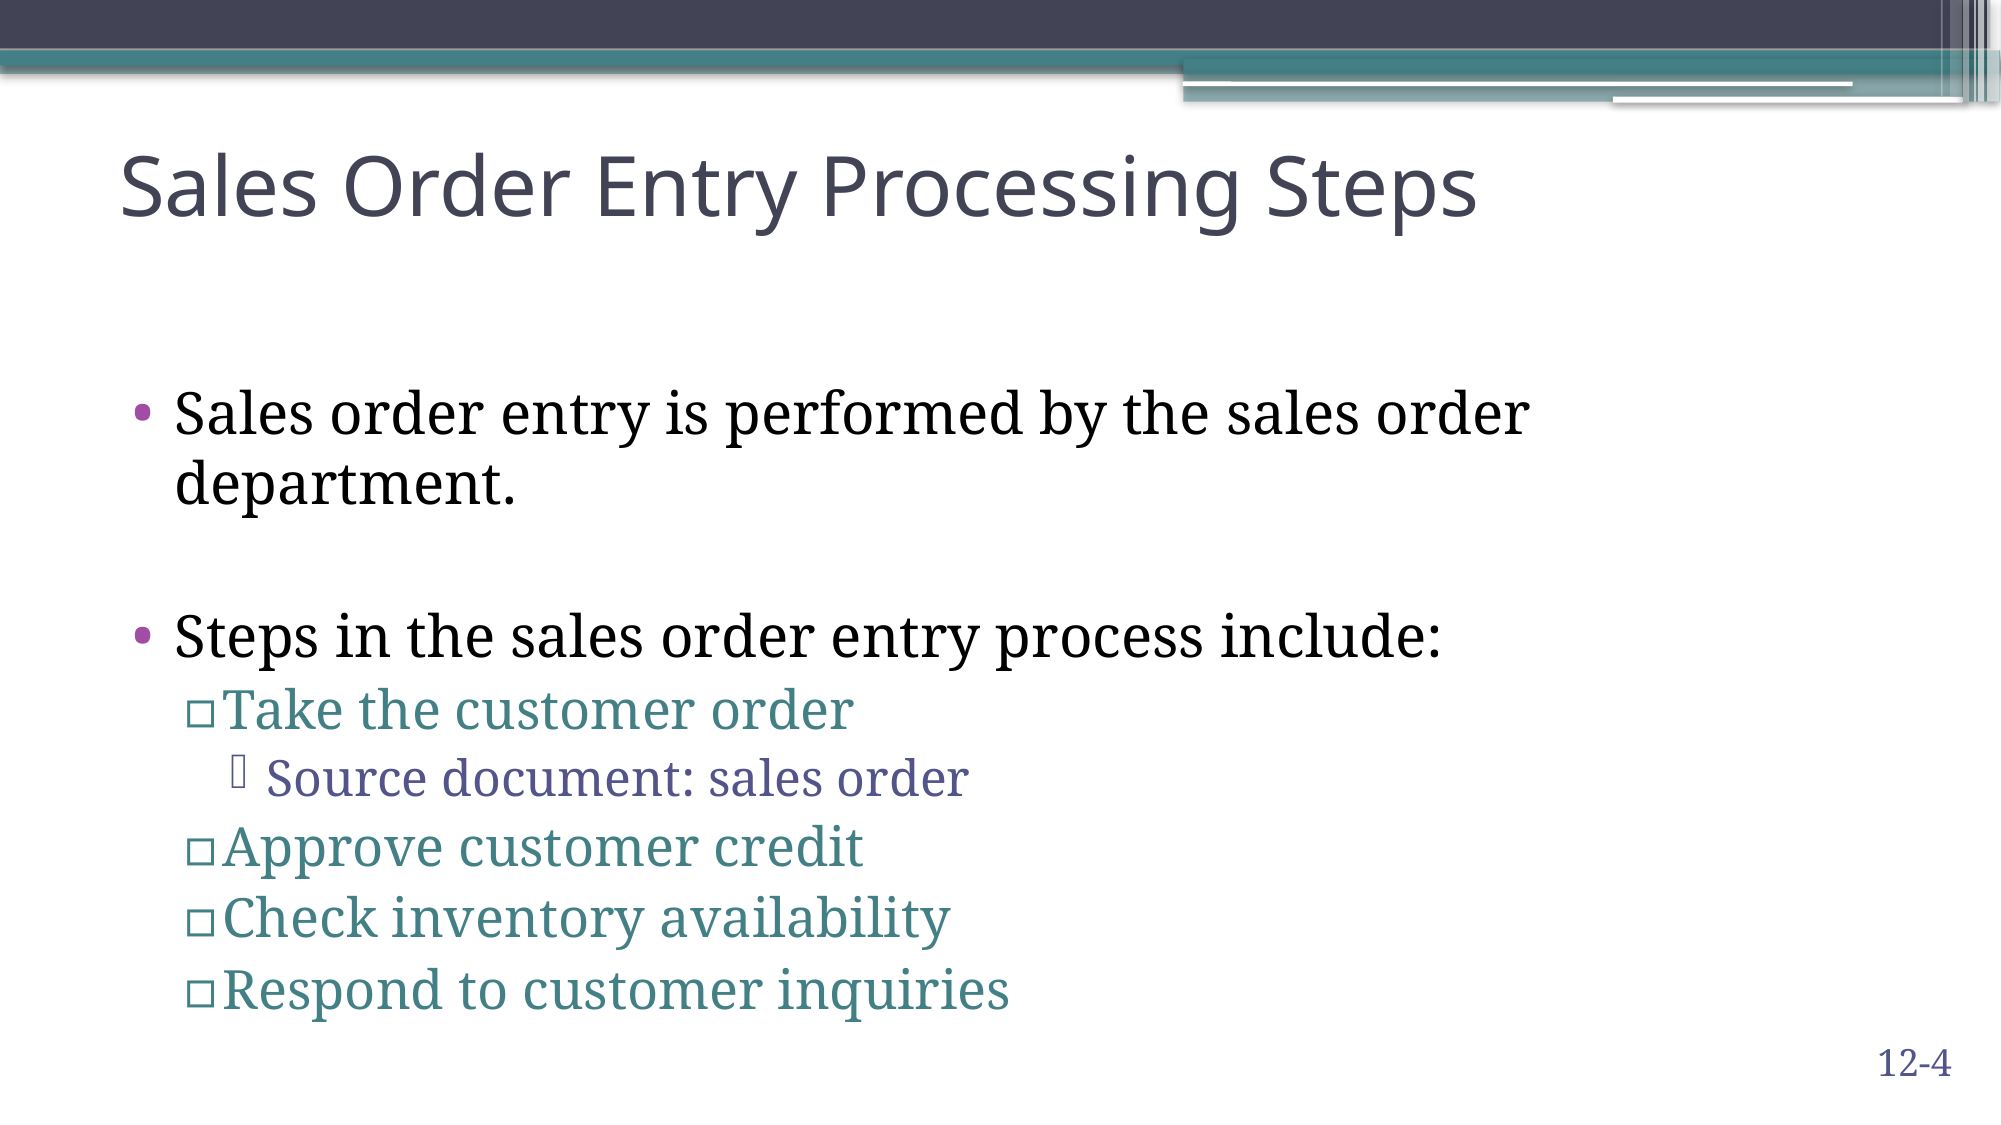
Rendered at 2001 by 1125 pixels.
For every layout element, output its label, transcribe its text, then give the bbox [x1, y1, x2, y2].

slide_number 12-4 [1800, 1037, 1967, 1098]
title Sales Order Entry Processing Steps [104, 95, 1905, 271]
list Sales order entry is performed by the sales order department. Steps in the sales order entry process include: Take the customer order Source document: sales order Approve customer credit Check inventory availability Respond to customer inquiries [99, 368, 1900, 1079]
